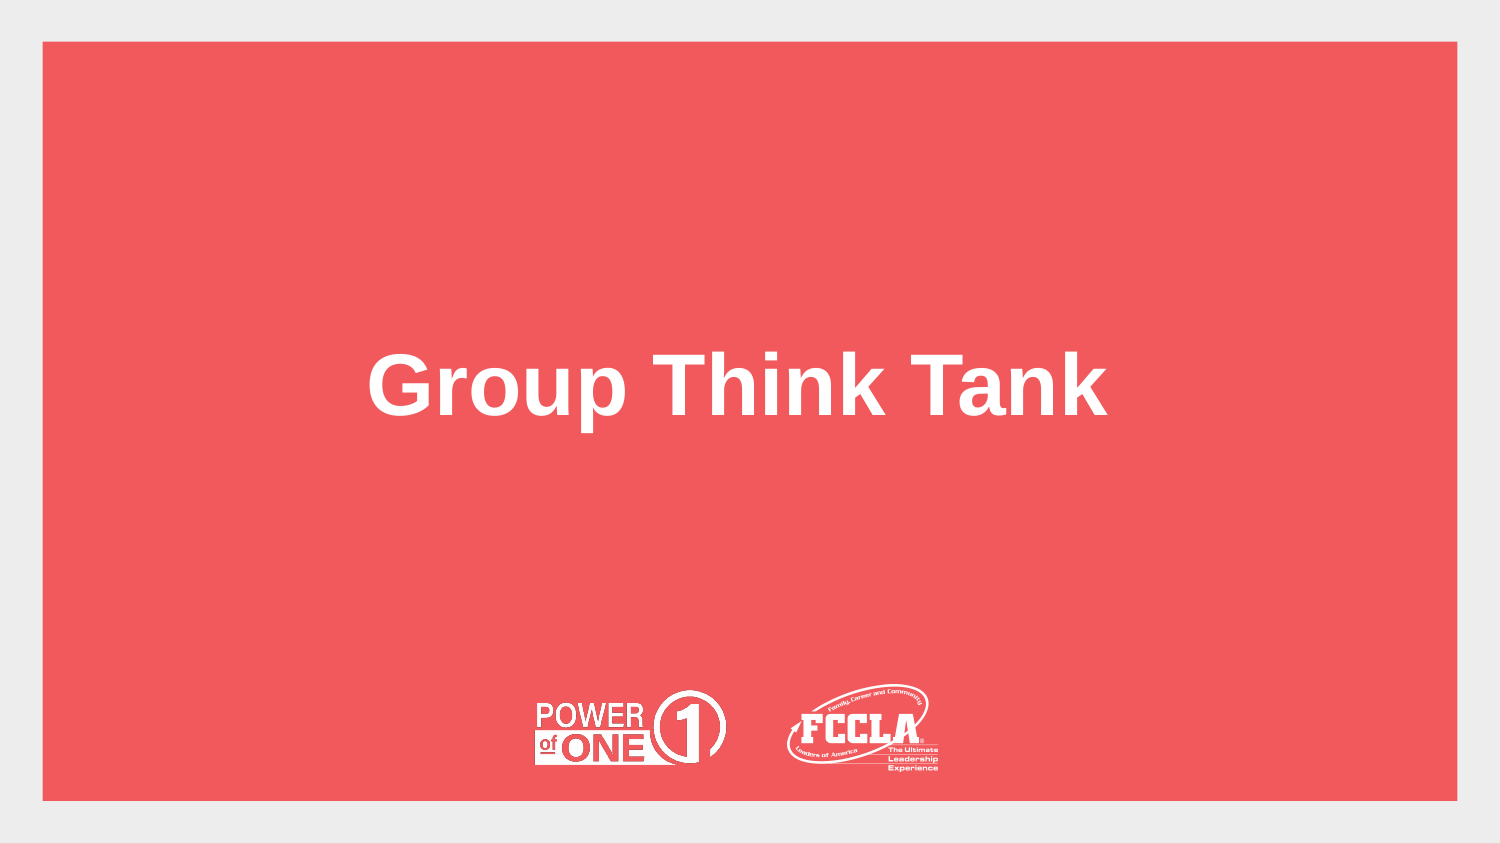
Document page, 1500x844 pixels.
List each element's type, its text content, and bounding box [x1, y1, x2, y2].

text_box Group Think Tank [37, 334, 1438, 535]
picture [479, 642, 938, 844]
